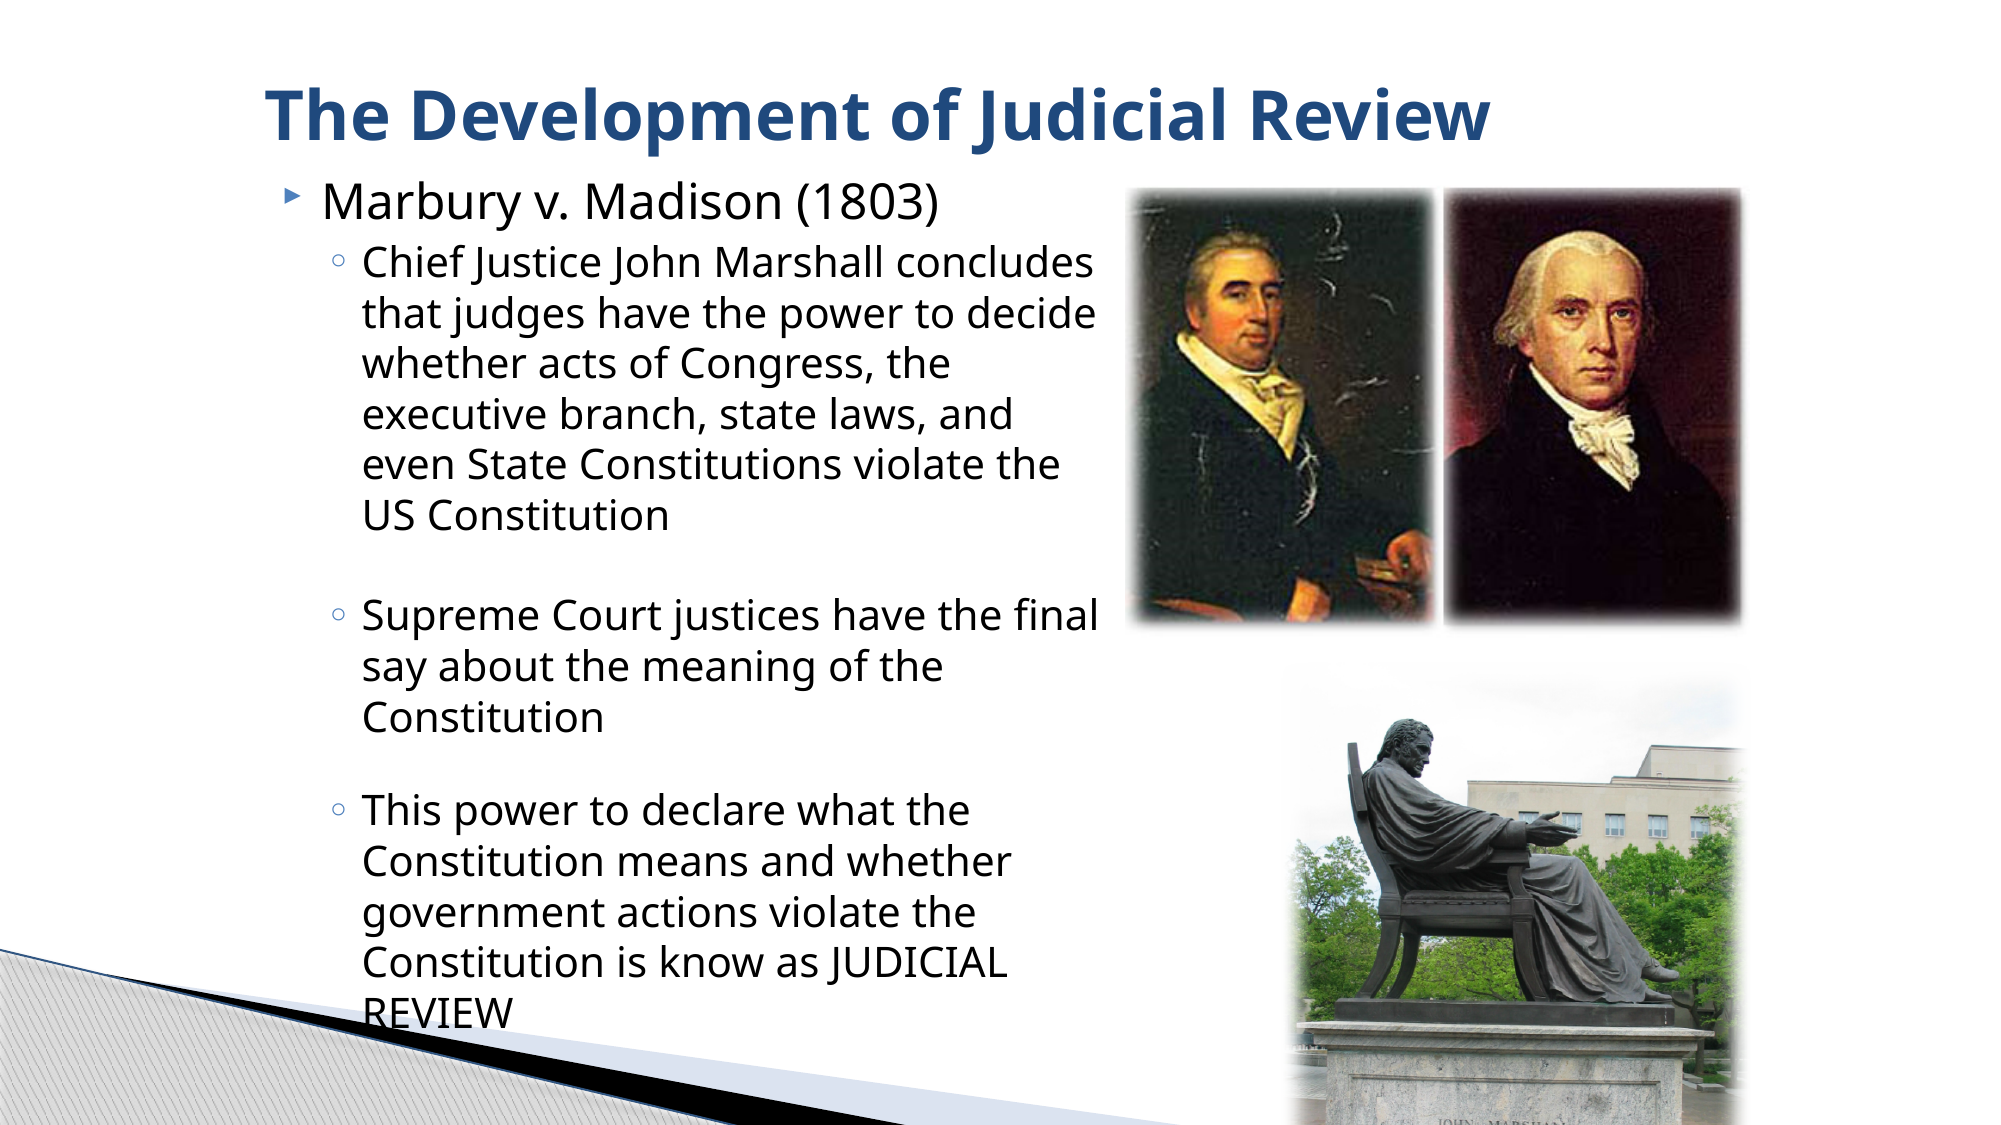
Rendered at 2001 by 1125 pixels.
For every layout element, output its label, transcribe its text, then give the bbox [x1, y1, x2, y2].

title The Development of Judicial Review [249, 37, 1750, 188]
list Marbury v. Madison (1803) Chief Justice John Marshall concludes that judges have the power to decide whether acts of Congress, the executive branch, state laws, and even State Constitutions violate the US Constitution Supreme Court justices have the final say about the meaning of the Constitution This power to declare what the Constitution means and whether government actions violate the Constitution is know as JUDICIAL REVIEW [249, 188, 1125, 1088]
picture [1280, 662, 1751, 1125]
picture [1124, 174, 1751, 644]
